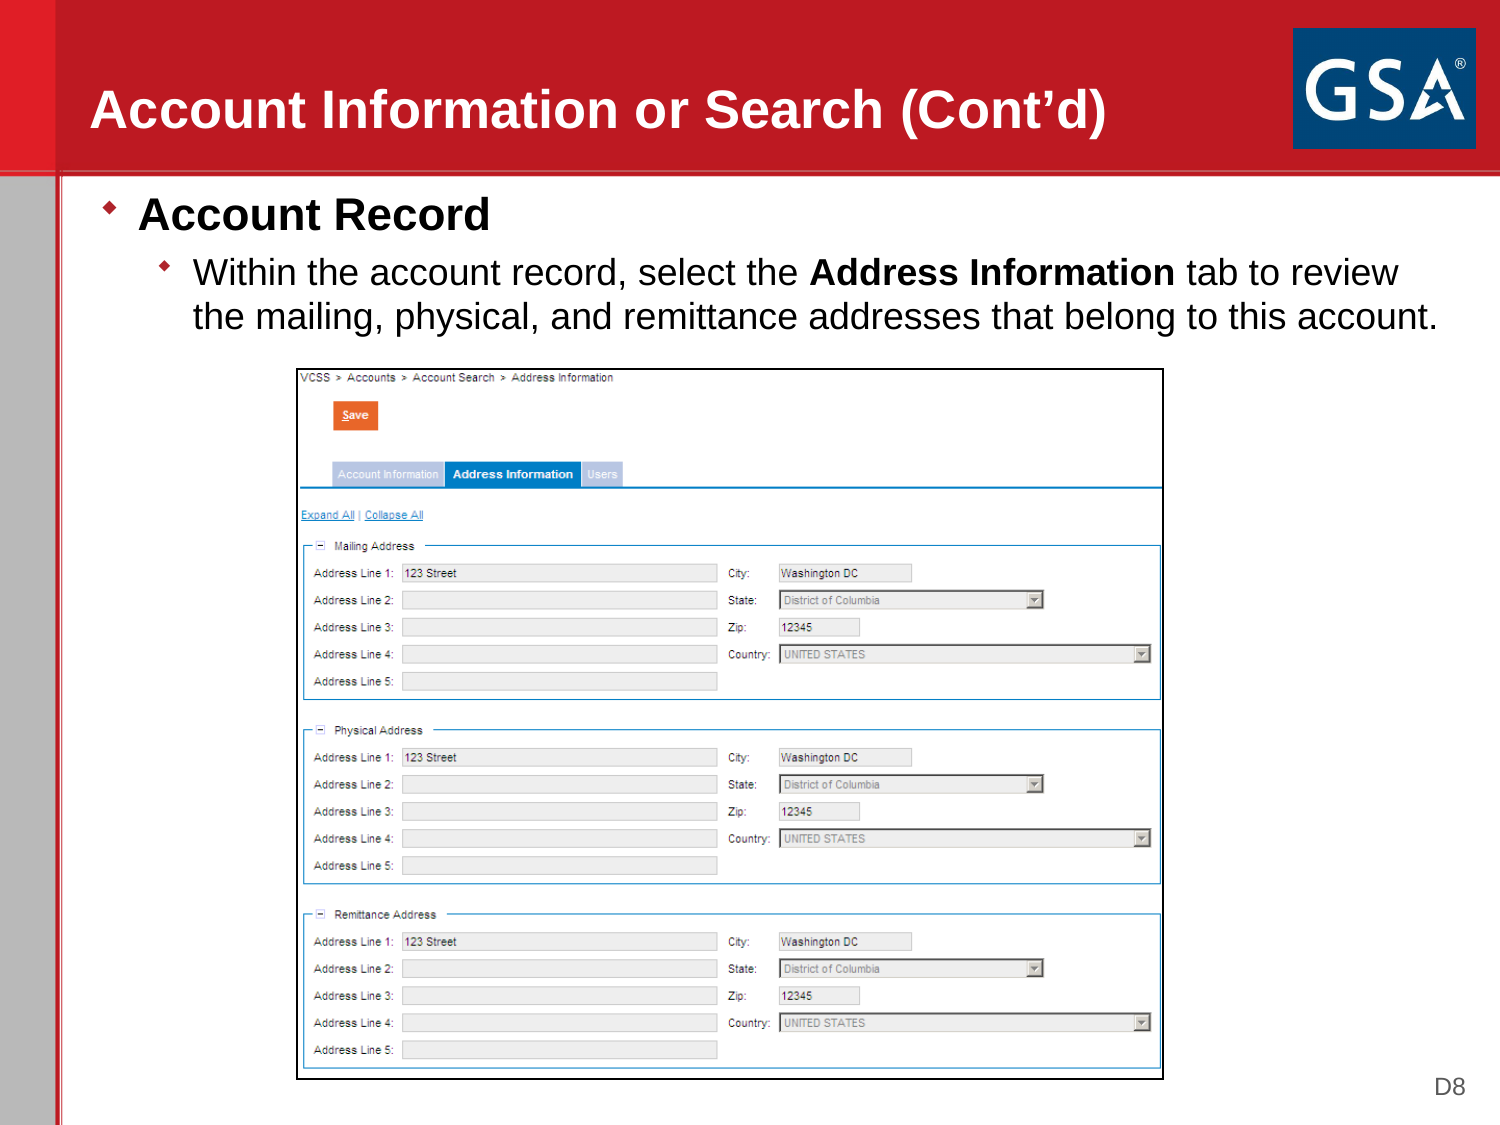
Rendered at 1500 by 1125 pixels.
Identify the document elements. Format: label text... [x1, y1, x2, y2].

picture [297, 369, 1163, 1079]
title Account Information or Search (Cont’d) [74, 54, 1440, 148]
picture [0, 0, 1500, 1125]
list Account Record Within the account record, select the Address Information tab to review the mailing, physical, and remittance addresses that belong to this account. [84, 177, 1468, 364]
text_box D8 [1419, 1063, 1500, 1109]
